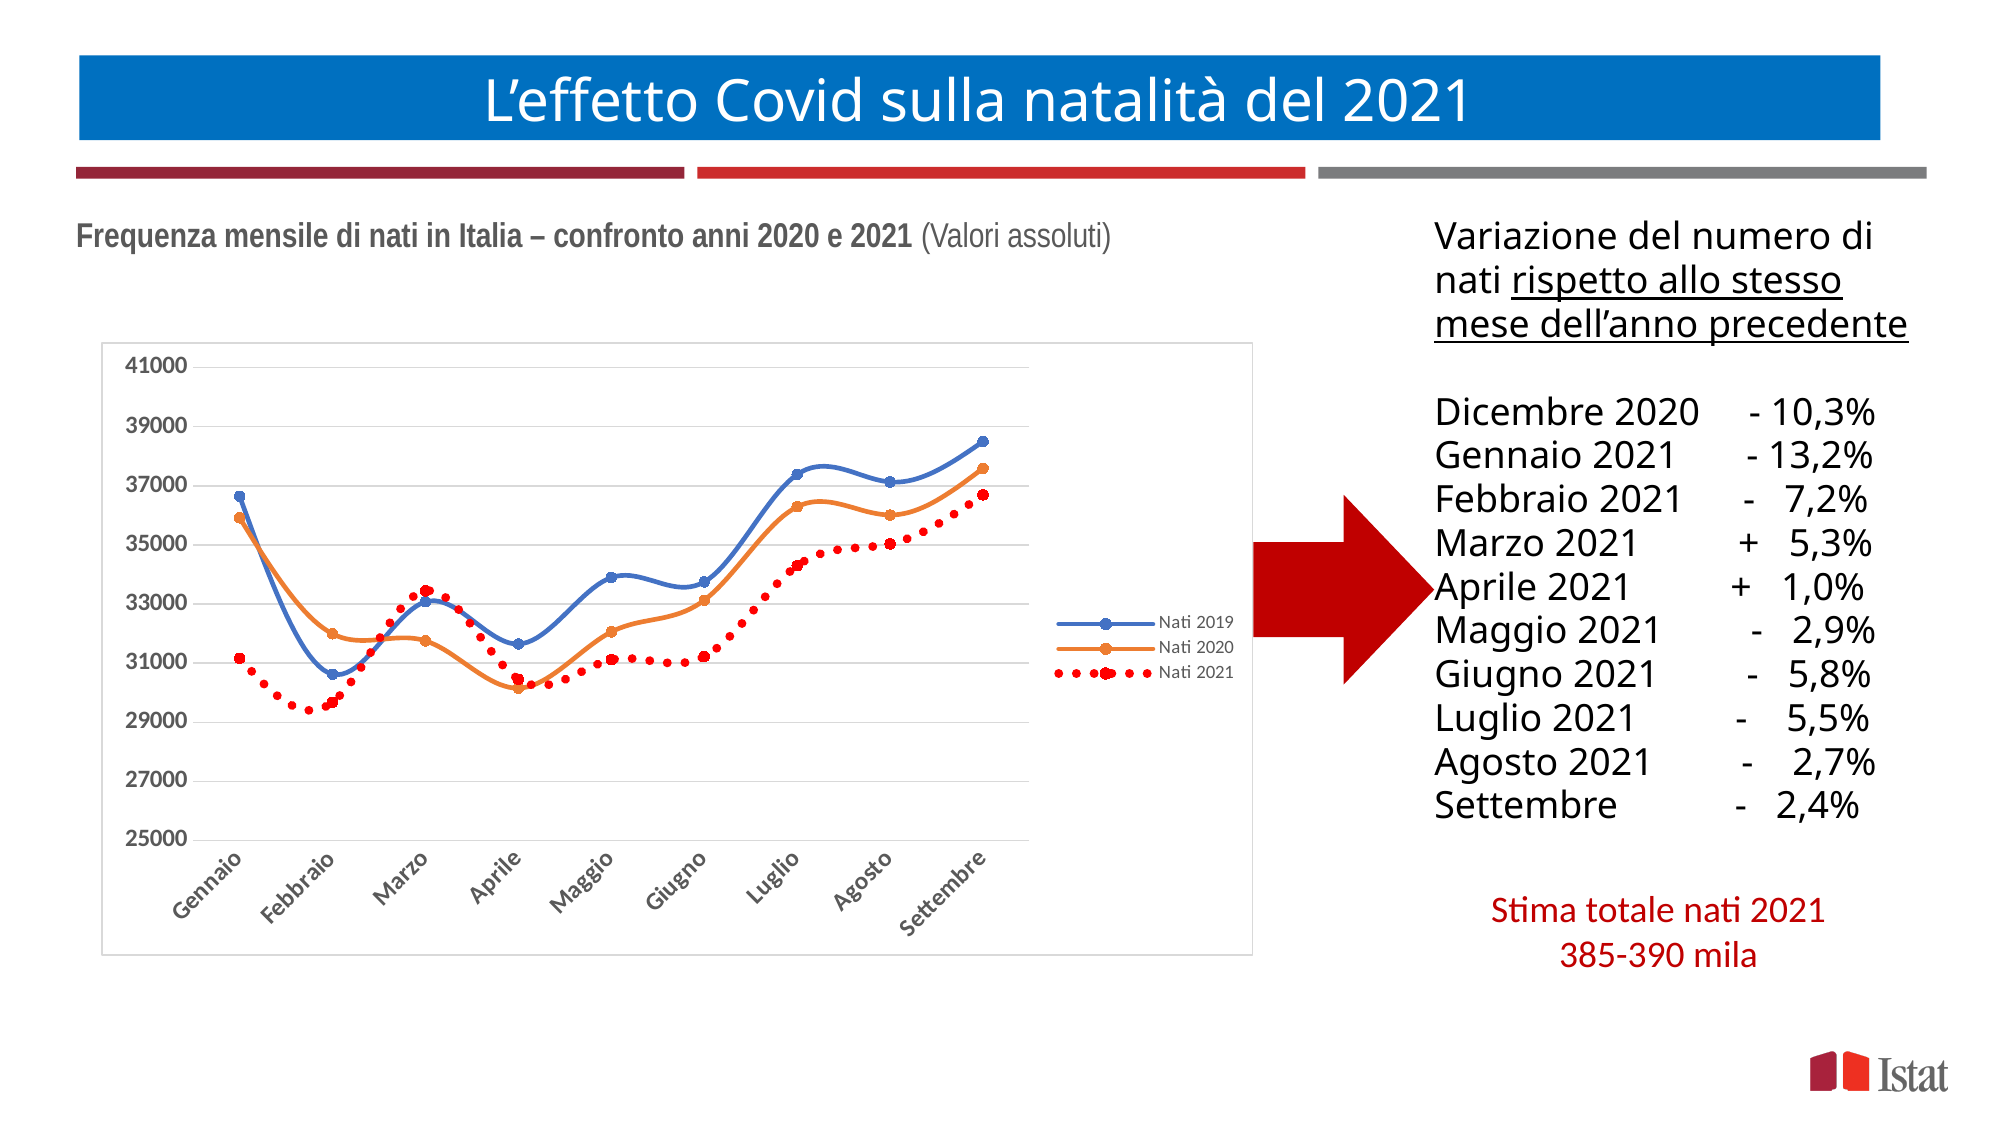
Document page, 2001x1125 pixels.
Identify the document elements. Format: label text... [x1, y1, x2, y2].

text_box Variazione del numero di nati rispetto allo stesso mese dell’anno precedente Dicembre 2020 - 10,3% Gennaio 2021 - 13,2% Febbraio 2021 - 7,2% Marzo 2021 + 5,3% Aprile 2021 + 1,0% Maggio 2021 - 2,9% Giugno 2021 - 5,8% Luglio 2021 - 5,5% Agosto 2021 - 2,7% Settembre - 2,4% [1434, 213, 1920, 841]
text_box [1318, 166, 1927, 179]
text_box L’effetto Covid sulla natalità del 2021 [79, 55, 1881, 141]
text_box [1254, 492, 1434, 688]
text_box Stima totale nati 2021 385-390 mila [1423, 877, 1895, 983]
chart [101, 342, 1254, 956]
text_box [76, 166, 685, 179]
text_box [697, 166, 1306, 179]
picture [1809, 1051, 1948, 1092]
text_box Frequenza mensile di nati in Italia – confronto anni 2020 e 2021 (Valori assoluti) [76, 212, 1306, 271]
